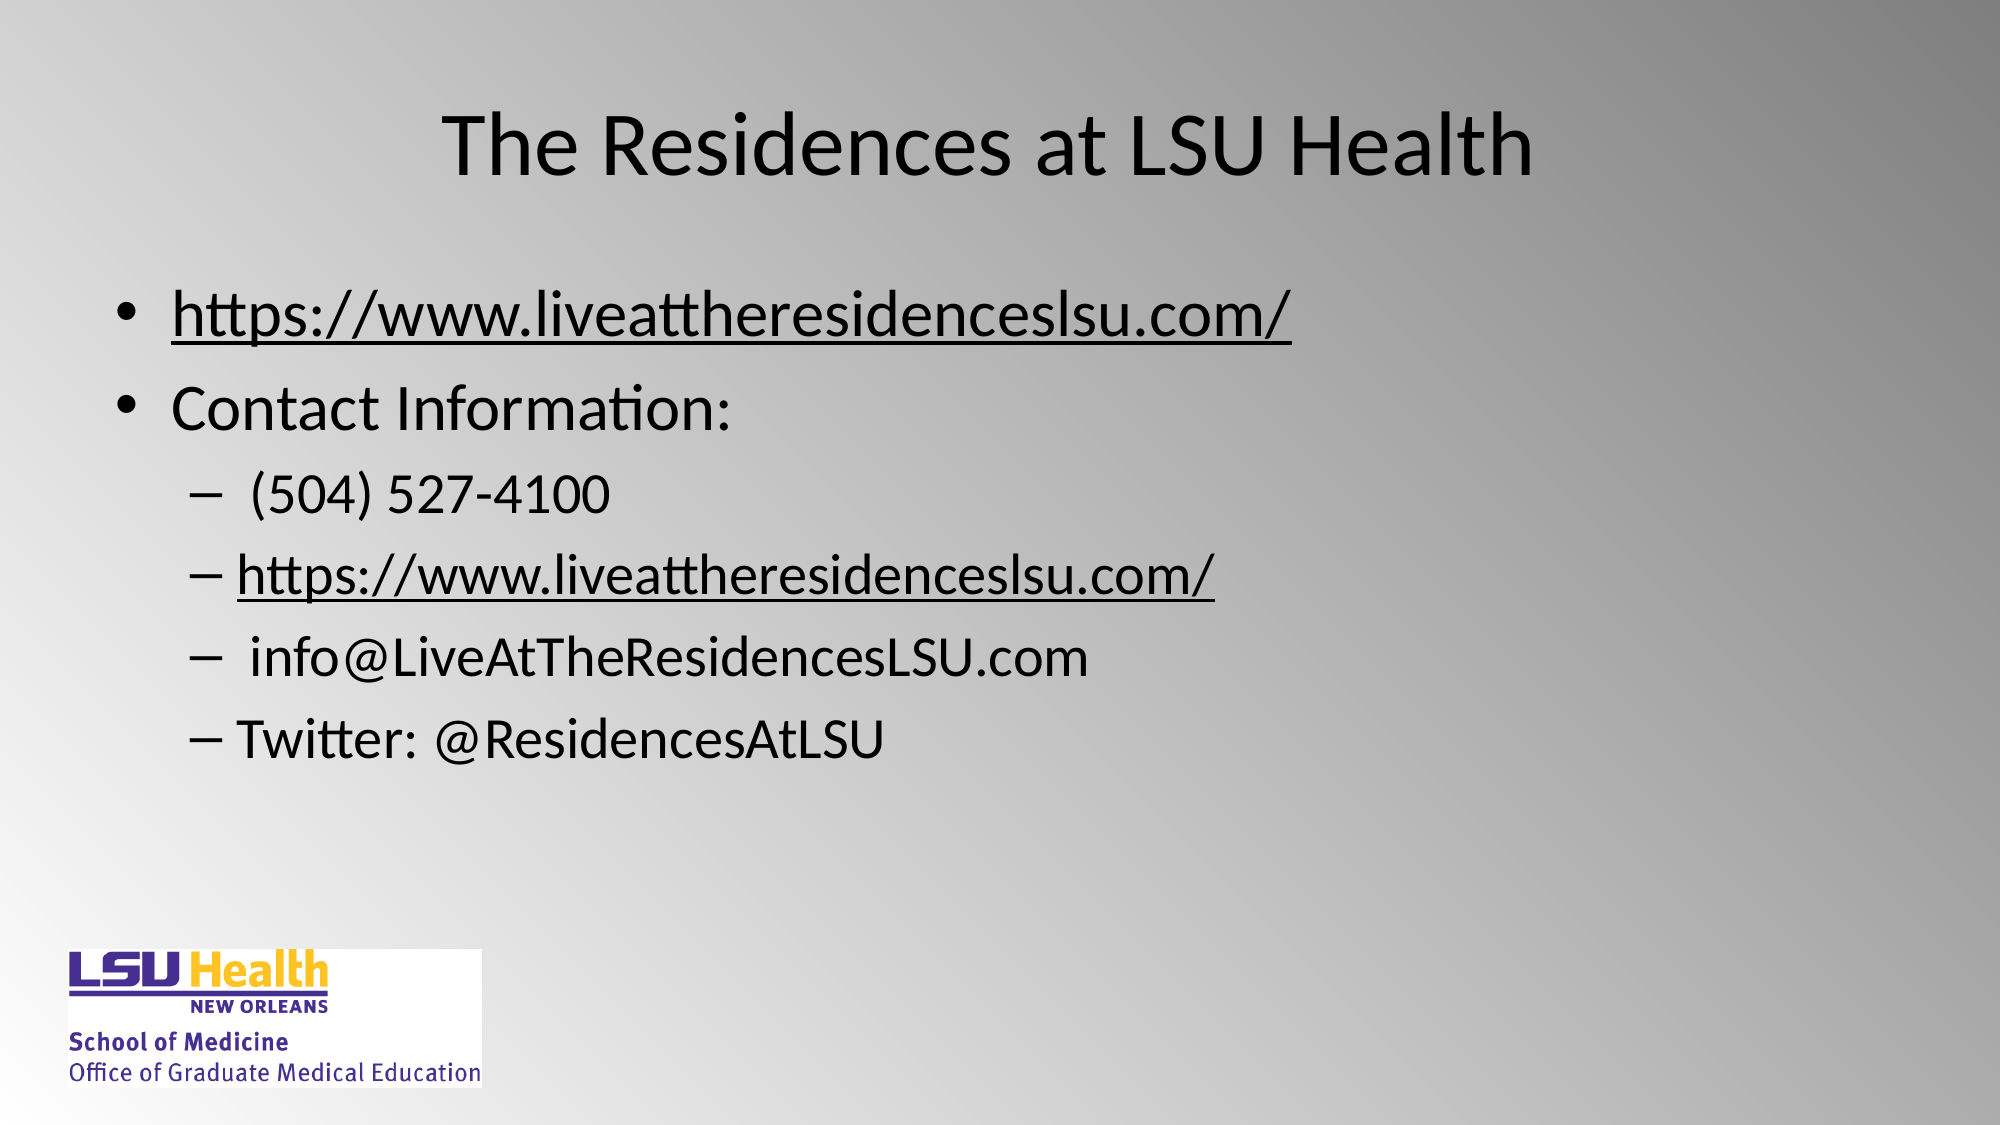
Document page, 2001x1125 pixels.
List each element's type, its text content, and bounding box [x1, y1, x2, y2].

title The Residences at LSU Health [99, 45, 1900, 233]
list https://www.liveattheresidenceslsu.com/ Contact Information: (504) 527-4100 https://www.liveattheresidenceslsu.com/ info@LiveAtTheResidencesLSU.com Twitter: @ResidencesAtLSU [99, 262, 1900, 1005]
picture [68, 949, 482, 1088]
